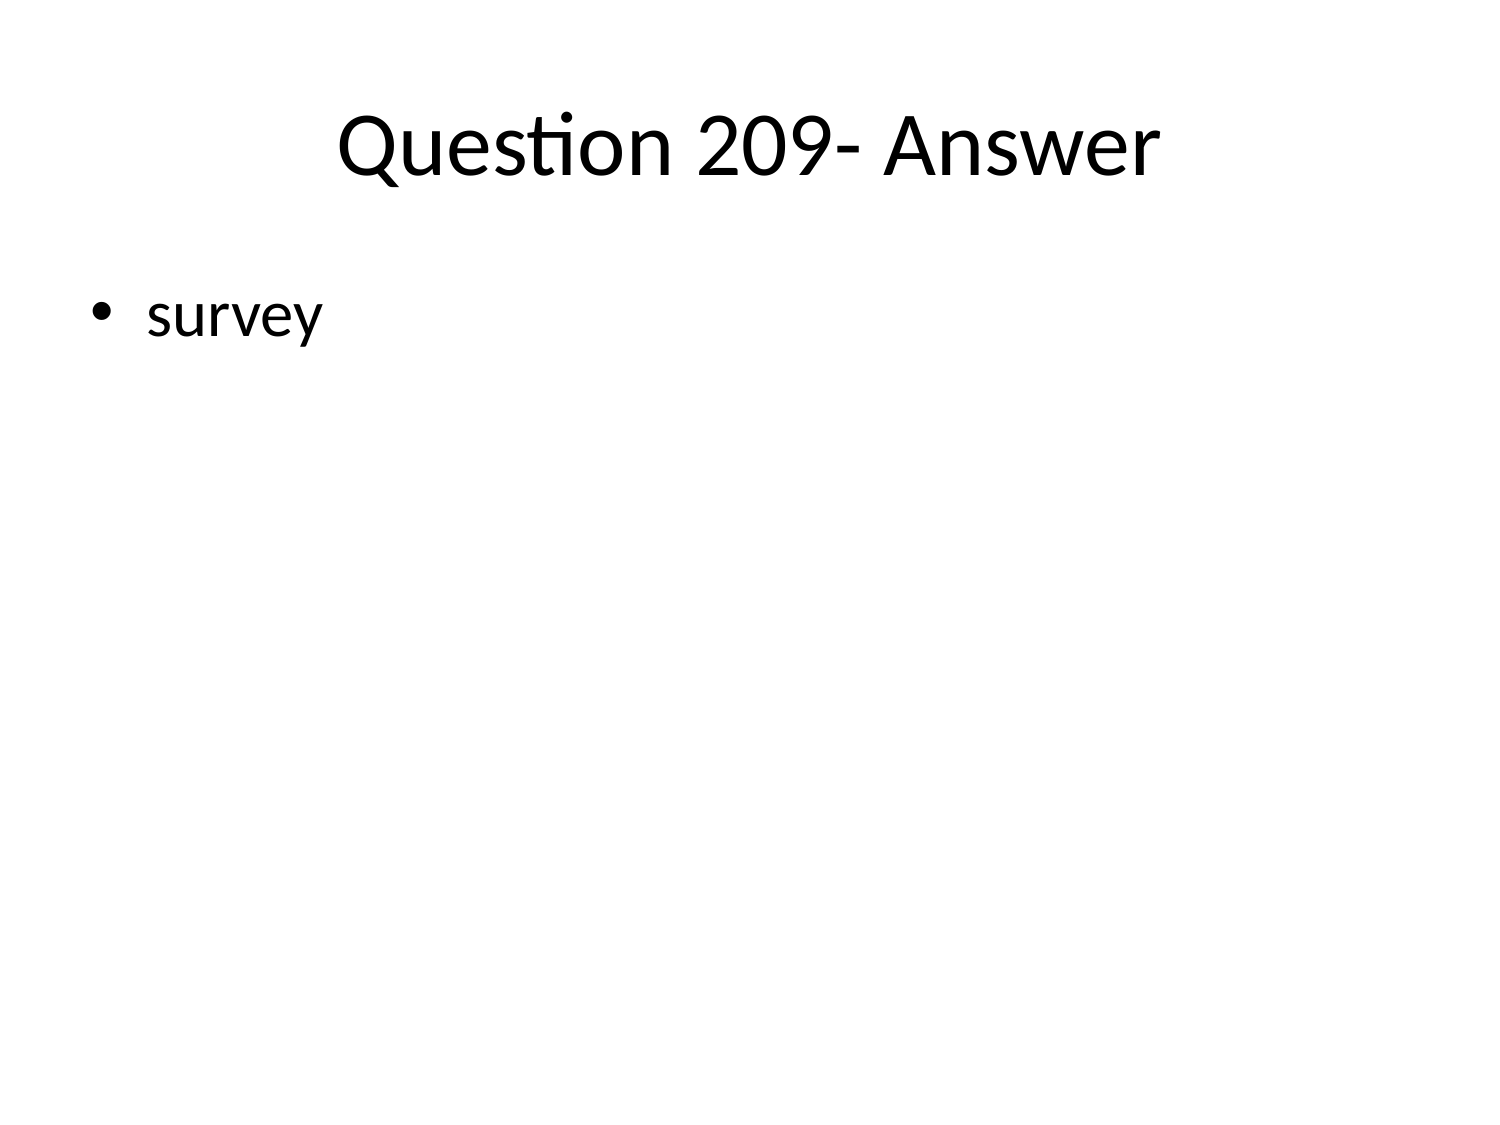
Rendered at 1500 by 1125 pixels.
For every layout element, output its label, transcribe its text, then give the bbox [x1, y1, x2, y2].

title Question 209- Answer [75, 45, 1425, 233]
list survey [75, 262, 1425, 1005]
